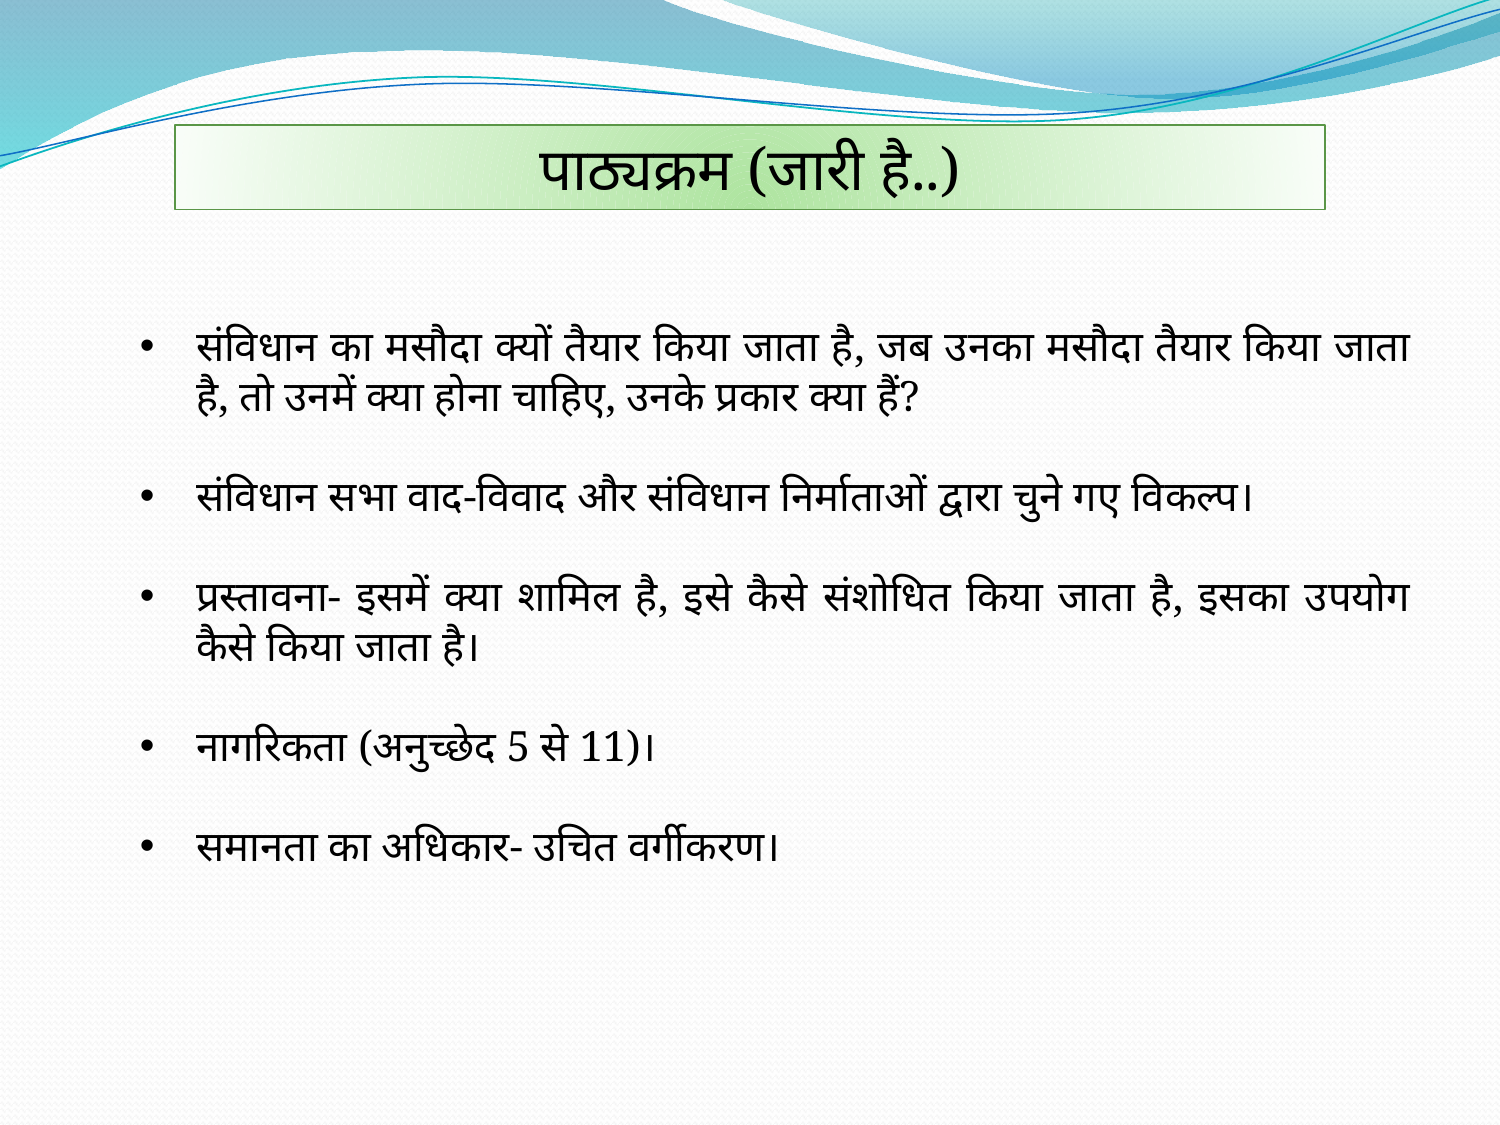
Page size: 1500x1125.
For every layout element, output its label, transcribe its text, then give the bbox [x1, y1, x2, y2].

text_box संविधान का मसौदा क्यों तैयार किया जाता है, जब उनका मसौदा तैयार किया जाता है, तो उनमें क्या होना चाहिए, उनके प्रकार क्या हैं? संविधान सभा वाद-विवाद और संविधान निर्माताओं द्वारा चुने गए विकल्प। प्रस्तावना- इसमें क्या शामिल है, इसे कैसे संशोधित किया जाता है, इसका उपयोग कैसे किया जाता है। नागरिकता (अनुच्छेद 5 से 11)। समानता का अधिकार- उचित वर्गीकरण। [125, 312, 1425, 878]
text_box पाठ्यक्रम (जारी है..) [174, 124, 1326, 210]
